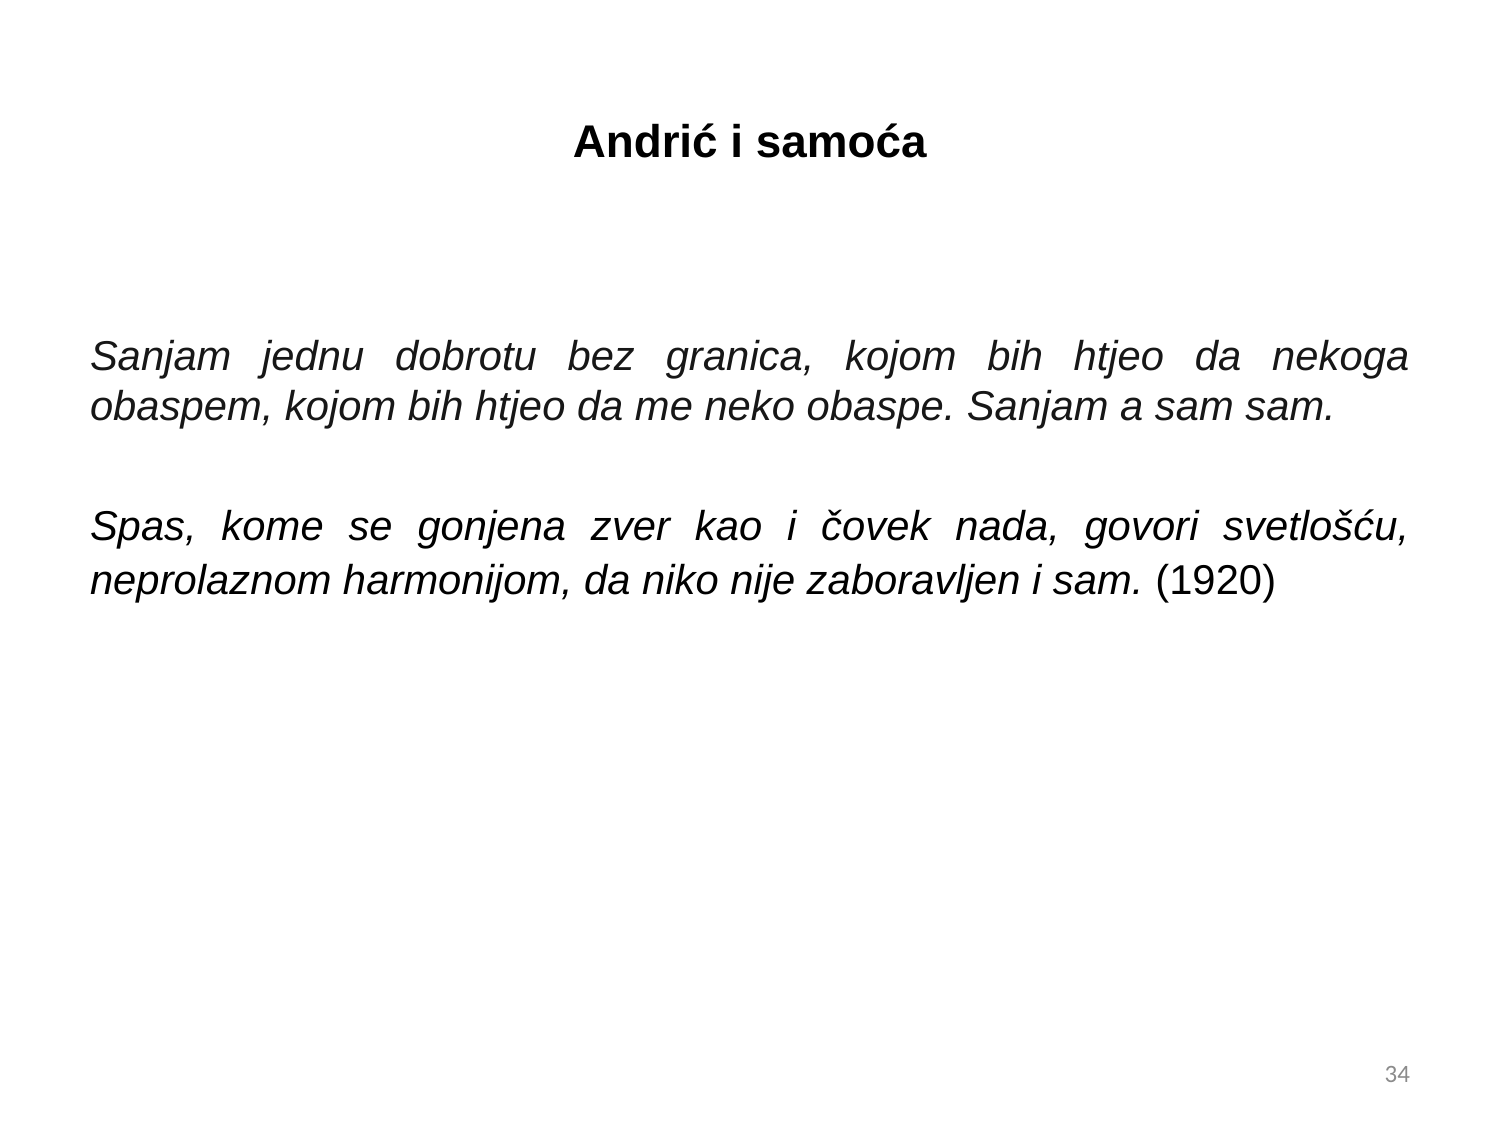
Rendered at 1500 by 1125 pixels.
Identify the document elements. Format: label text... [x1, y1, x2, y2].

title Andrić i samoća [75, 45, 1425, 233]
slide_number 34 [1074, 1042, 1425, 1103]
list Sanjam jednu dobrotu bez granica, kojom bih htjeo da nekoga obaspem, kojom bih htjeo da me neko obaspe. Sa­njam a sam sam. Spas, kome se gonjena zver kao i čovek nada, govori svetlošću, neprolaznom harmonijom, da niko nije zaboravljen i sam. (1920) [75, 262, 1425, 1005]
